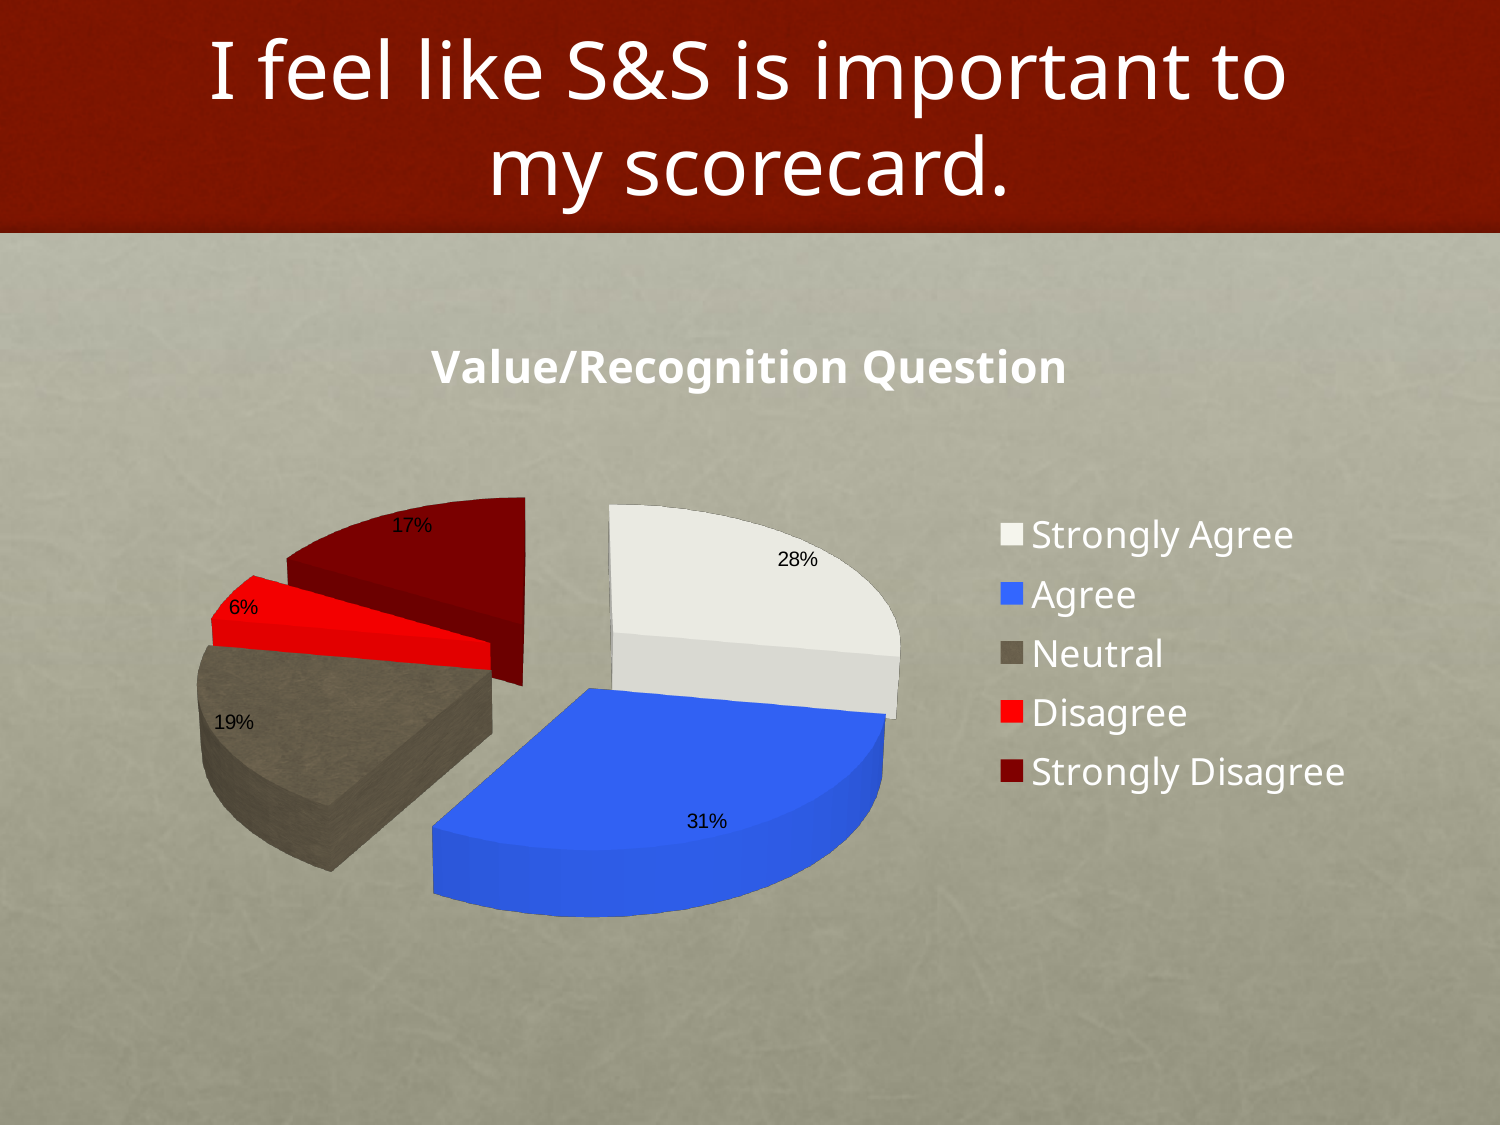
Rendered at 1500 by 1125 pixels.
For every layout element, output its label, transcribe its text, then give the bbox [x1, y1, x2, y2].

picture [0, 214, 1500, 1125]
chart [127, 299, 1373, 1006]
title I feel like S&S is important to my scorecard. [127, 10, 1372, 221]
